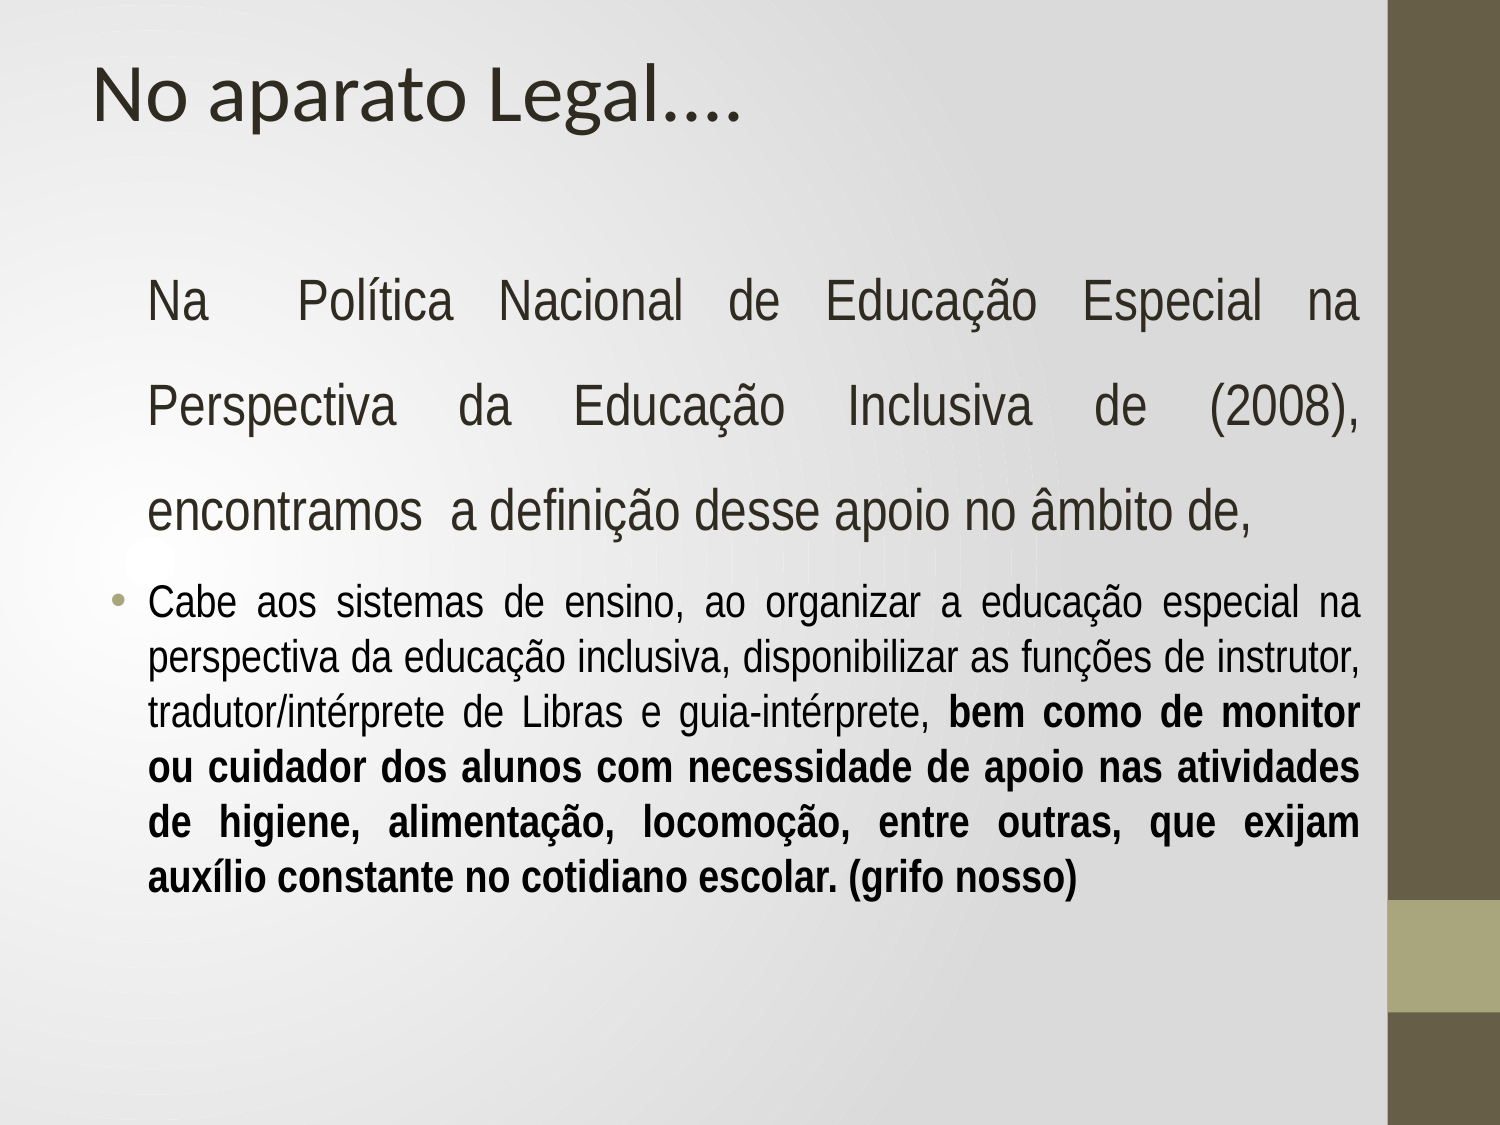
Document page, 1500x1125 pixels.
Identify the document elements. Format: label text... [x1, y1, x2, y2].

list Na Política Nacional de Educação Especial na Perspectiva da Educação Inclusiva de (2008), encontramos a definição desse apoio no âmbito de, Cabe aos sistemas de ensino, ao organizar a educação especial na perspectiva da educação inclusiva, disponibilizar as funções de instrutor, tradutor/intérprete de Libras e guia-intérprete, bem como de monitor ou cuidador dos alunos com necessidade de apoio nas atividades de higiene, alimentação, locomoção, entre outras, que exijam auxílio constante no cotidiano escolar. (grifo nosso) [76, 219, 1376, 982]
text_box No aparato Legal.... [76, 30, 1436, 146]
